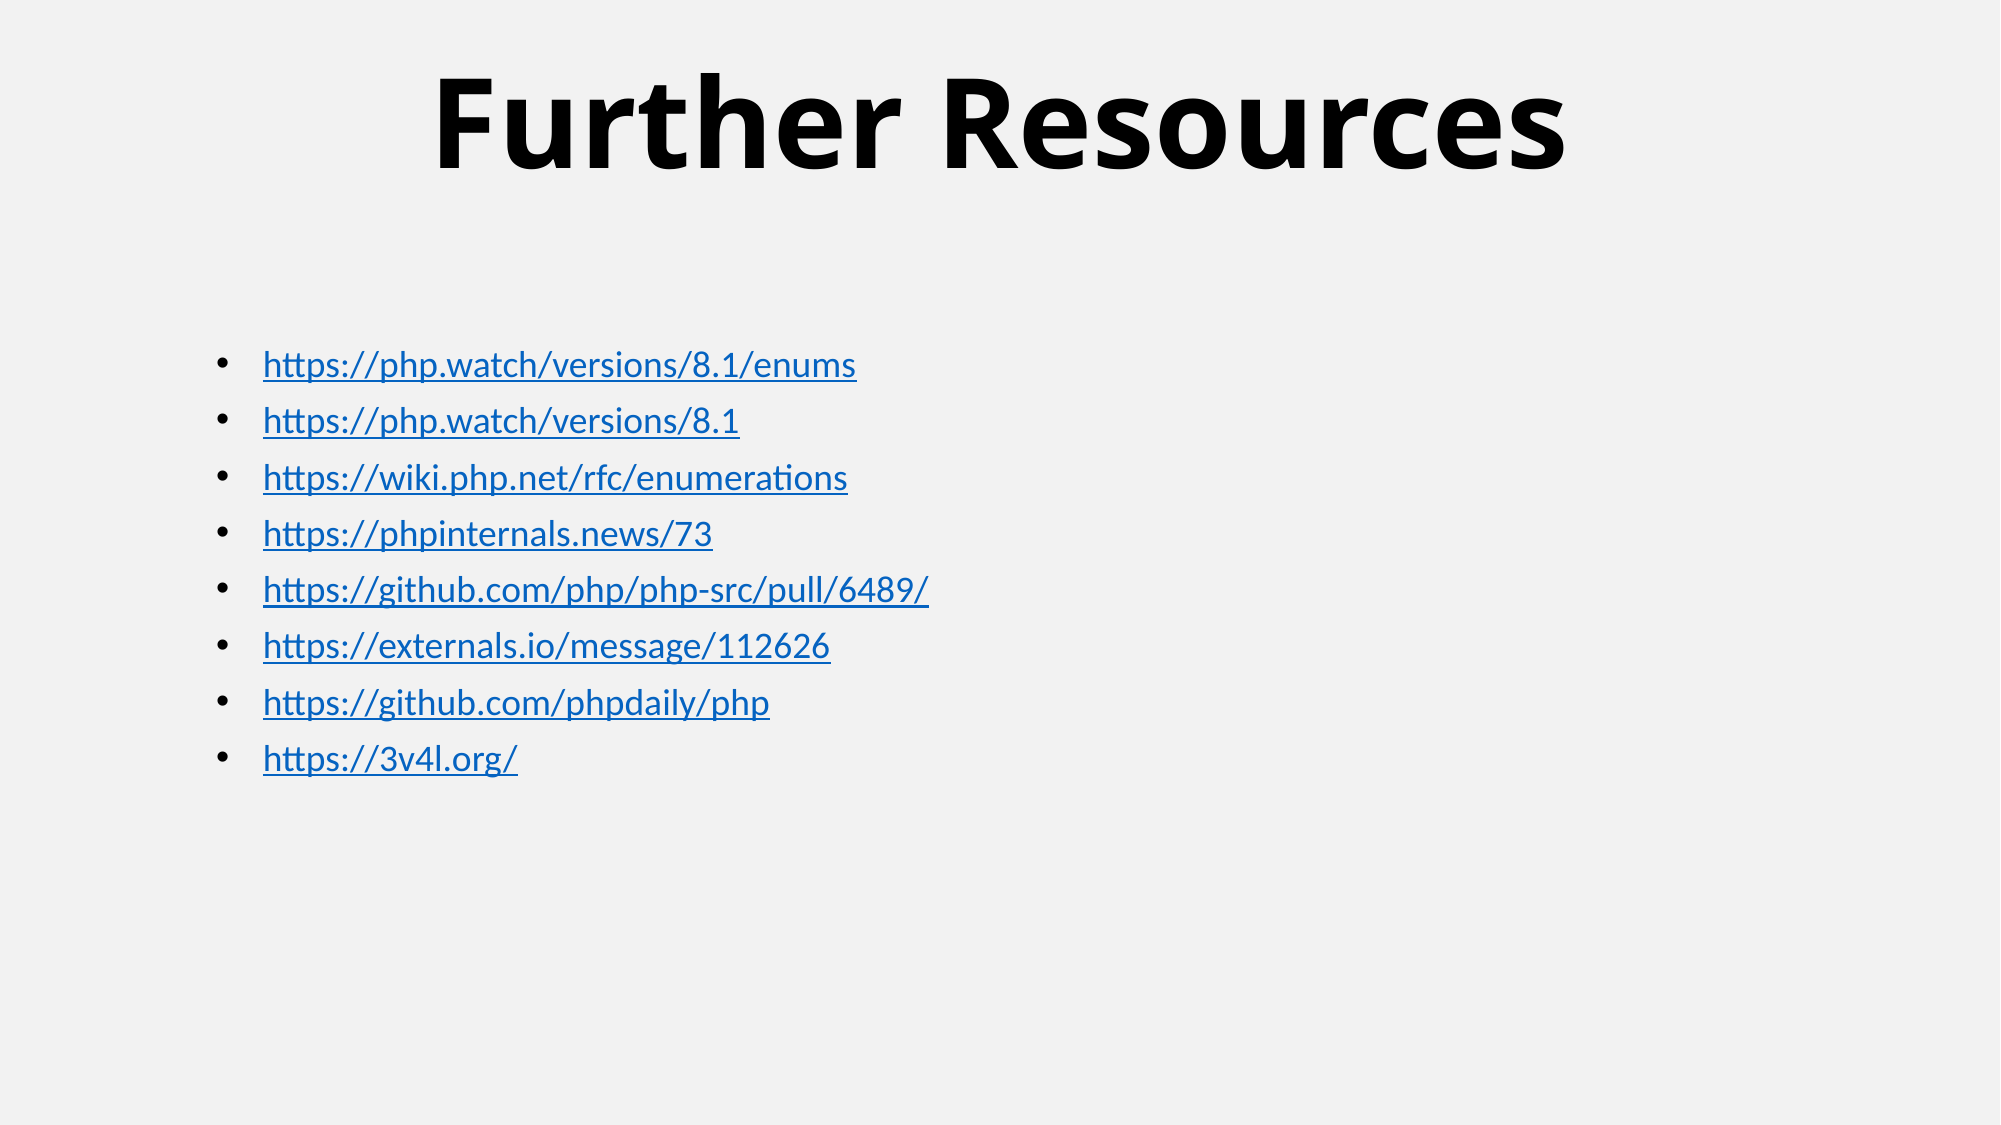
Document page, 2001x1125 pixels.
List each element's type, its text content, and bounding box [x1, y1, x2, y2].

text_box https://php.watch/versions/8.1/enums https://php.watch/versions/8.1 https://wiki.php.net/rfc/enumerations https://phpinternals.news/73 https://github.com/php/php-src/pull/6489/ https://externals.io/message/112626 https://github.com/phpdaily/php https://3v4l.org/ [201, 321, 945, 843]
text_box Further Resources [414, 36, 1586, 201]
